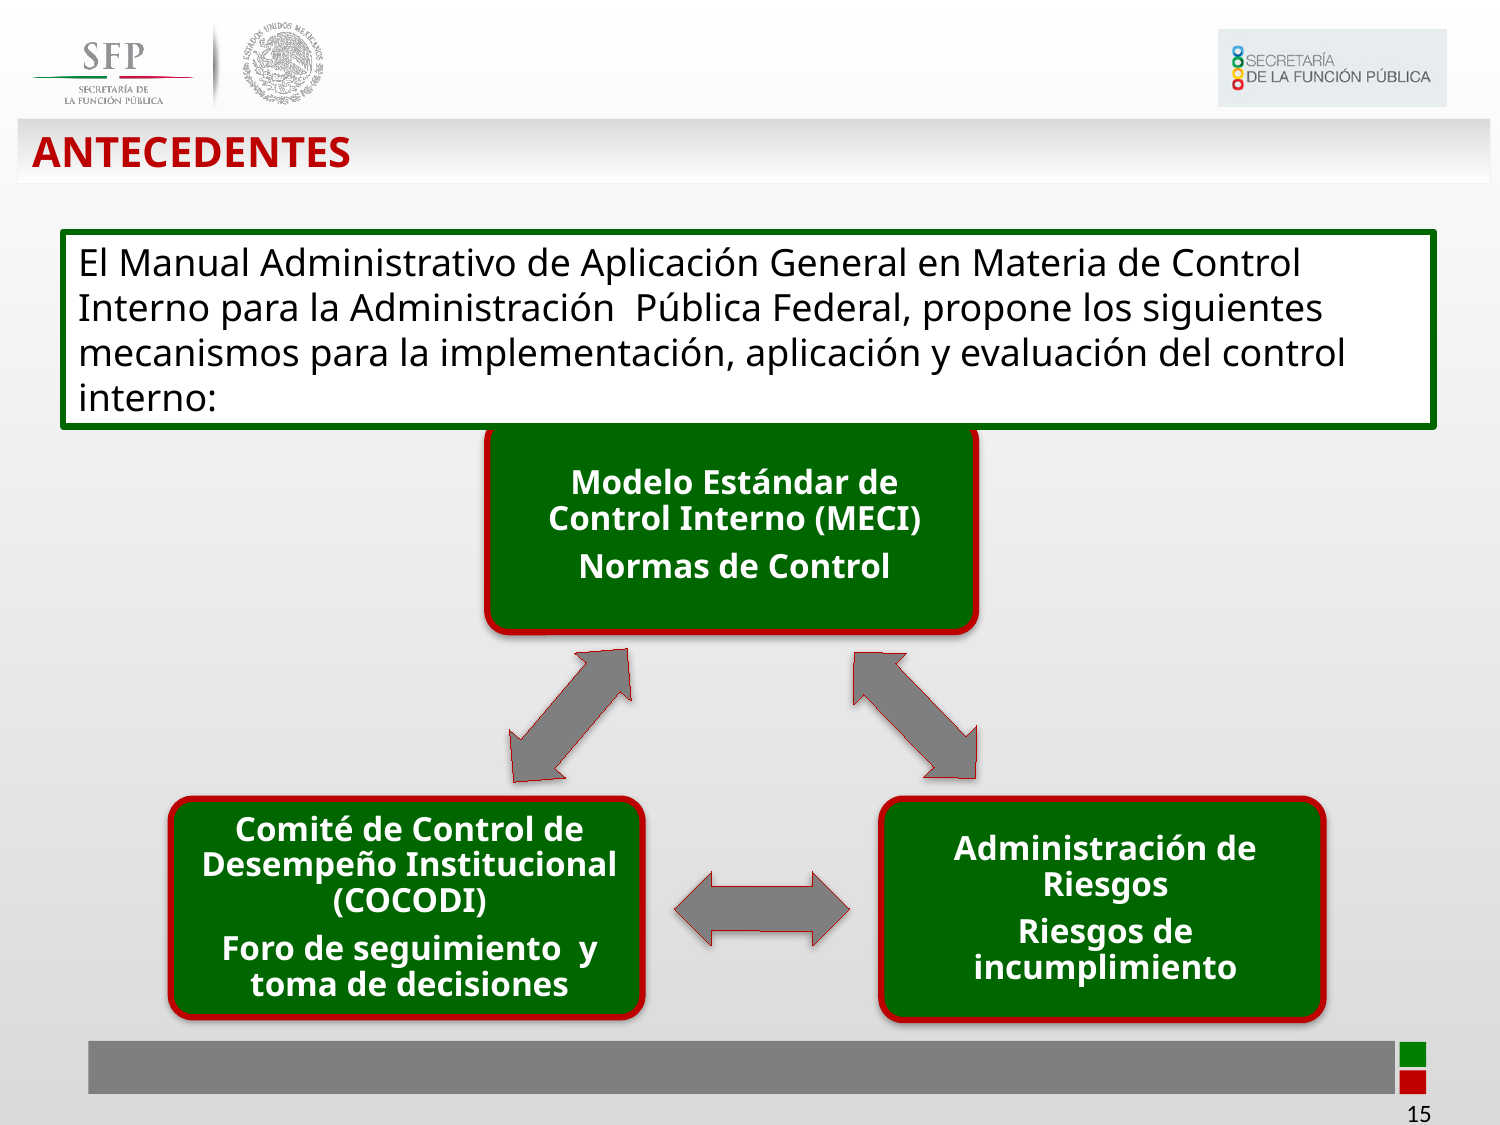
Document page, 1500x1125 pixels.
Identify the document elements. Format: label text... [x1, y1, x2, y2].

picture [29, 15, 325, 118]
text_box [187, 298, 1310, 1125]
picture [1218, 29, 1447, 107]
text_box El Manual Administrativo de Aplicación General en Materia de Control Interno para la Administración Pública Federal, propone los siguientes mecanismos para la implementación, aplicación y evaluación del control interno: [63, 231, 1434, 427]
text_box ANTECEDENTES [17, 118, 1491, 184]
